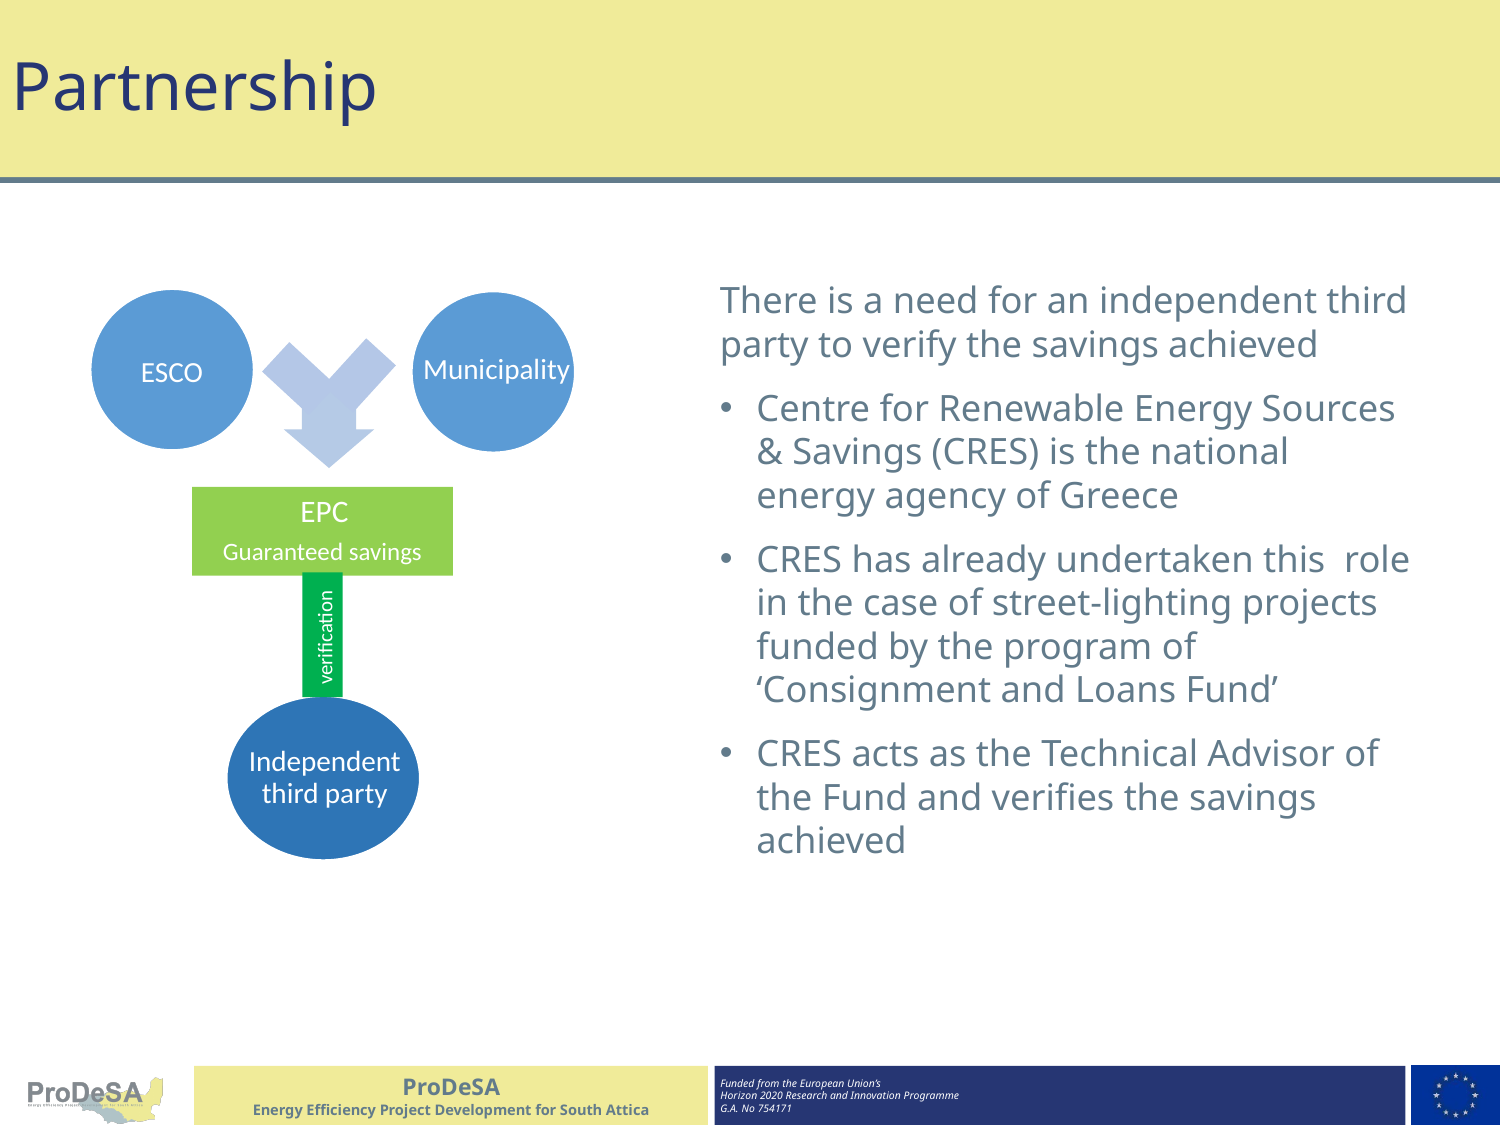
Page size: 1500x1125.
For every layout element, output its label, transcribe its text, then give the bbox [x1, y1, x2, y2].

footer ProDeSA Energy Efficiency Project Development for South Attica [194, 1065, 708, 1125]
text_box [85, 283, 580, 861]
picture [1411, 1065, 1500, 1125]
list There is a need for an independent third party to verify the savings achieved Centre for Renewable Energy Sources & Savings (CRES) is the national energy agency of Greece CRES has already undertaken this role in the case of street-lighting projects funded by the program of ‘Consignment and Loans Fund’ CRES acts as the Technical Advisor of the Fund and verifies the savings achieved [708, 242, 1428, 910]
title Partnership [0, 0, 1500, 178]
